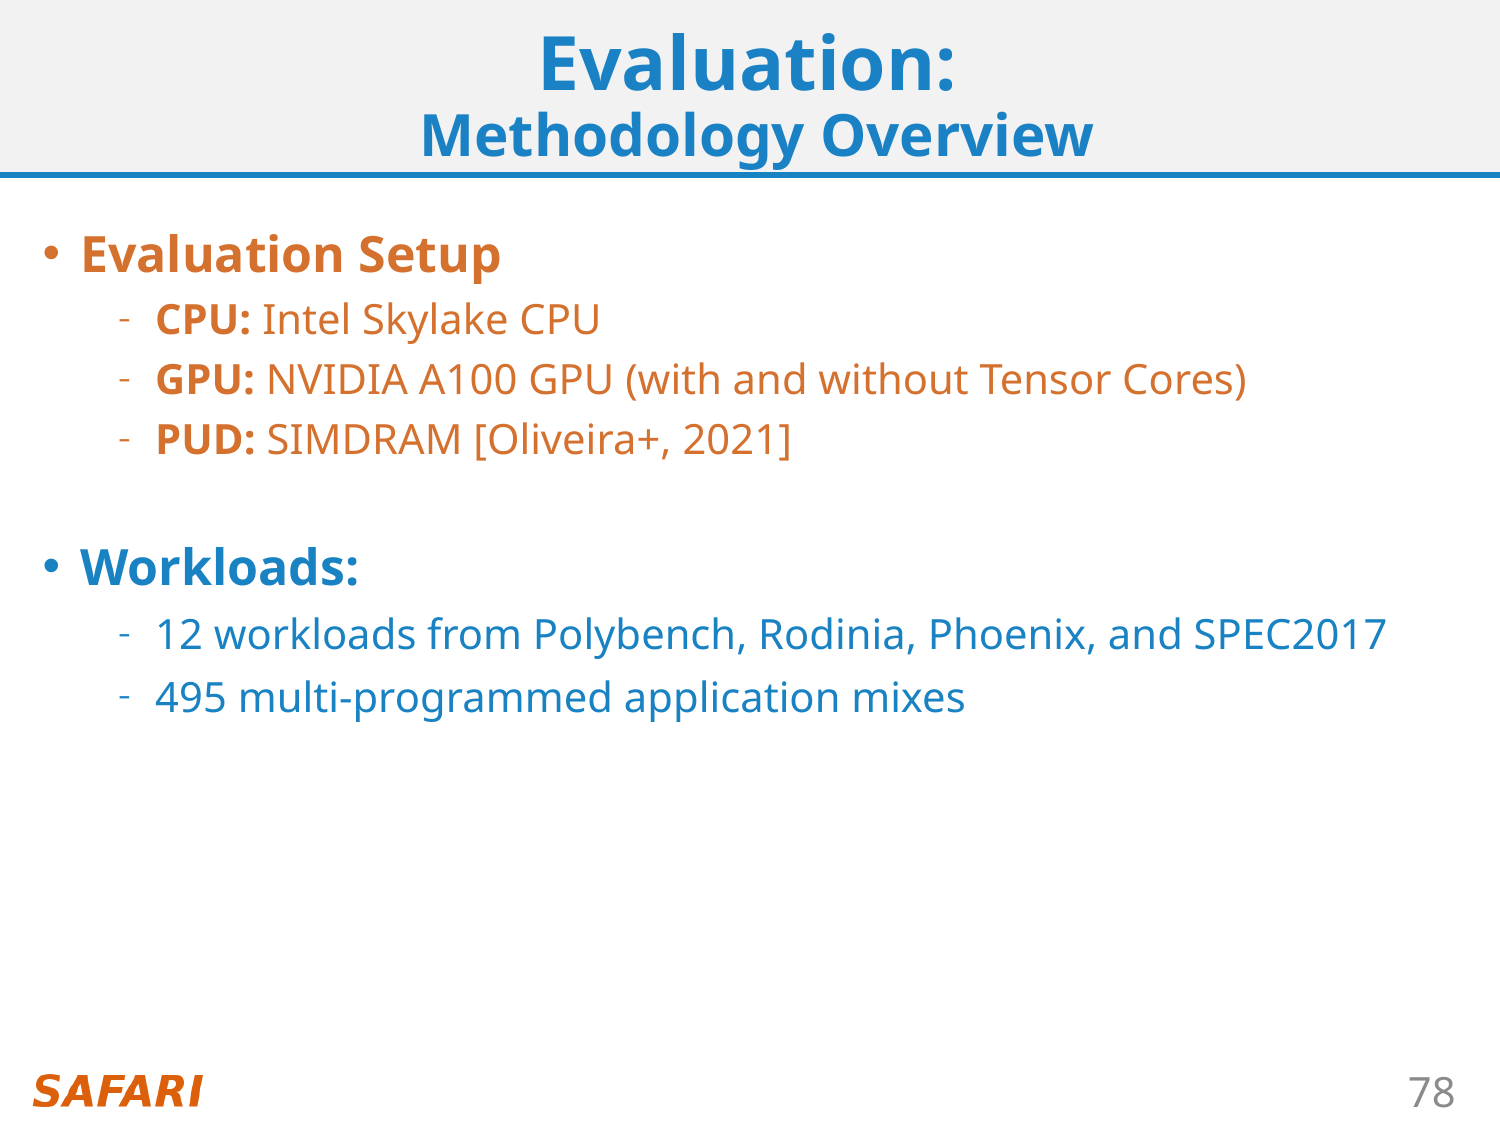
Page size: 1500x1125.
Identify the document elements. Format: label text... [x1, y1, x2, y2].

list Evaluation Setup CPU: Intel Skylake CPU GPU: NVIDIA A100 GPU (with and without Tensor Cores) PUD: SIMDRAM [Oliveira+, 2021] Workloads: 12 workloads from Polybench, Rodinia, Phoenix, and SPEC2017 495 multi-programmed application mixes [27, 190, 1487, 1052]
title Evaluation: Methodology Overview [27, 21, 1487, 174]
picture [31, 1065, 209, 1117]
